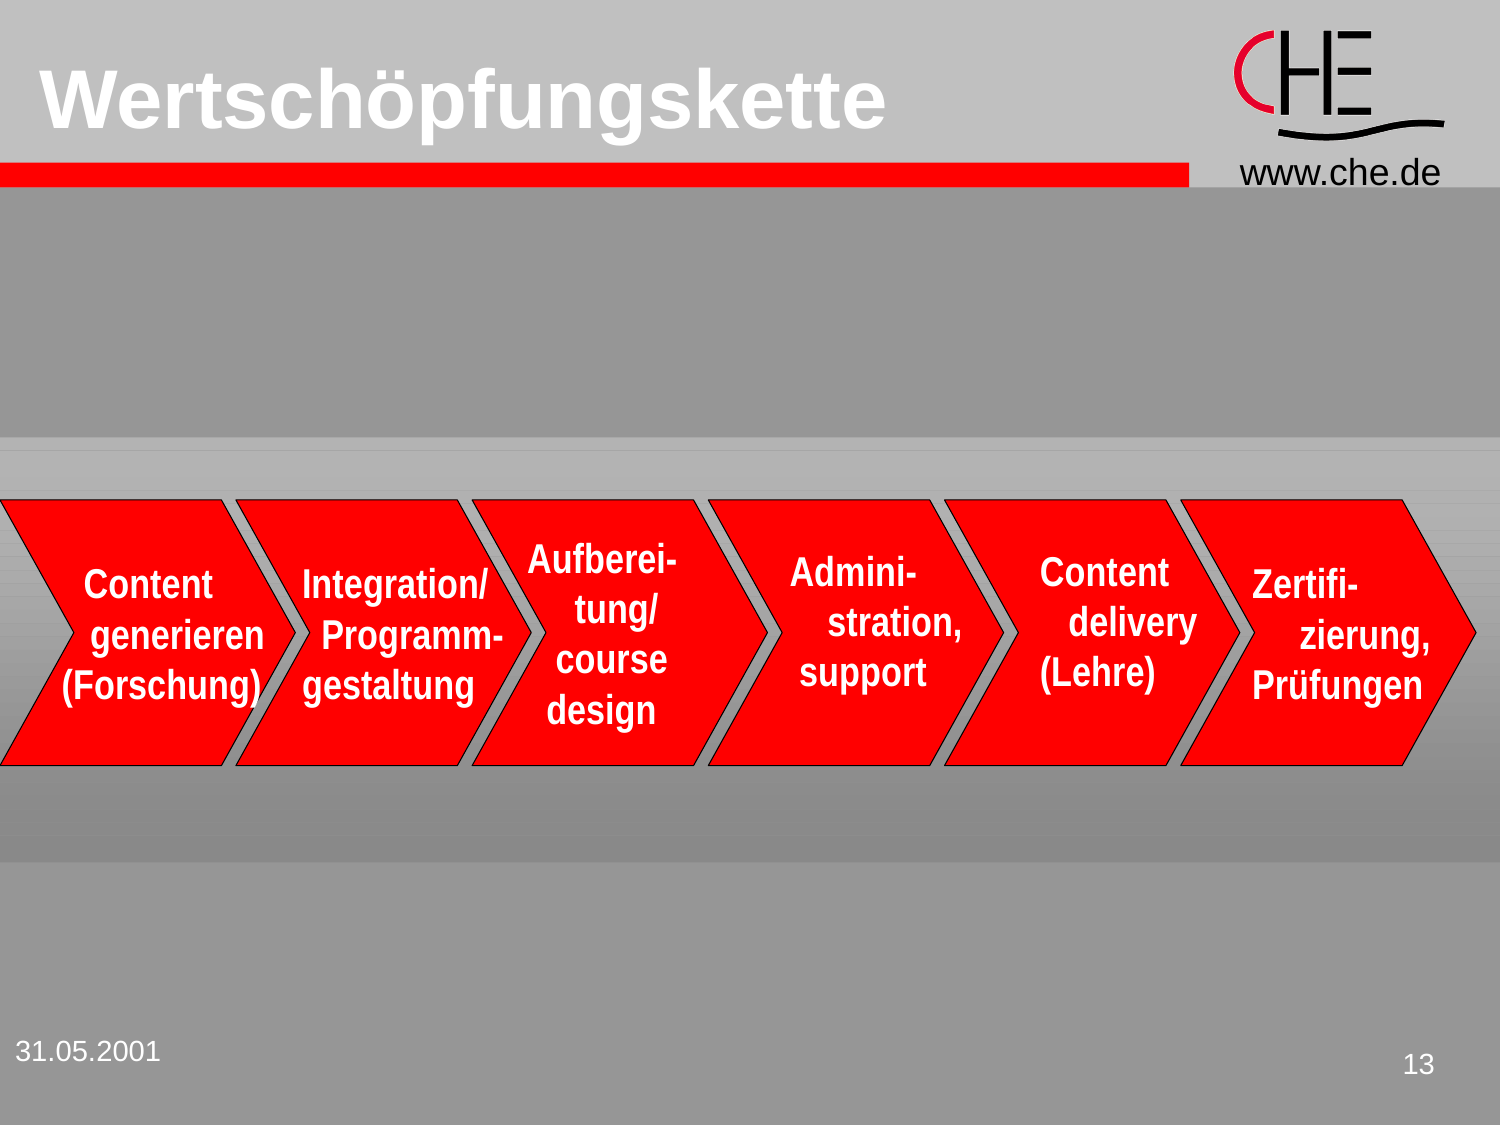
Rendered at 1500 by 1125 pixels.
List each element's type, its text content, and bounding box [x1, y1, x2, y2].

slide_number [0, 1025, 313, 1100]
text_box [0, 437, 1500, 863]
text_box Wertschöpfungskette [24, 37, 1213, 153]
slide_number 13 [1362, 1037, 1450, 1100]
picture [1233, 27, 1446, 143]
